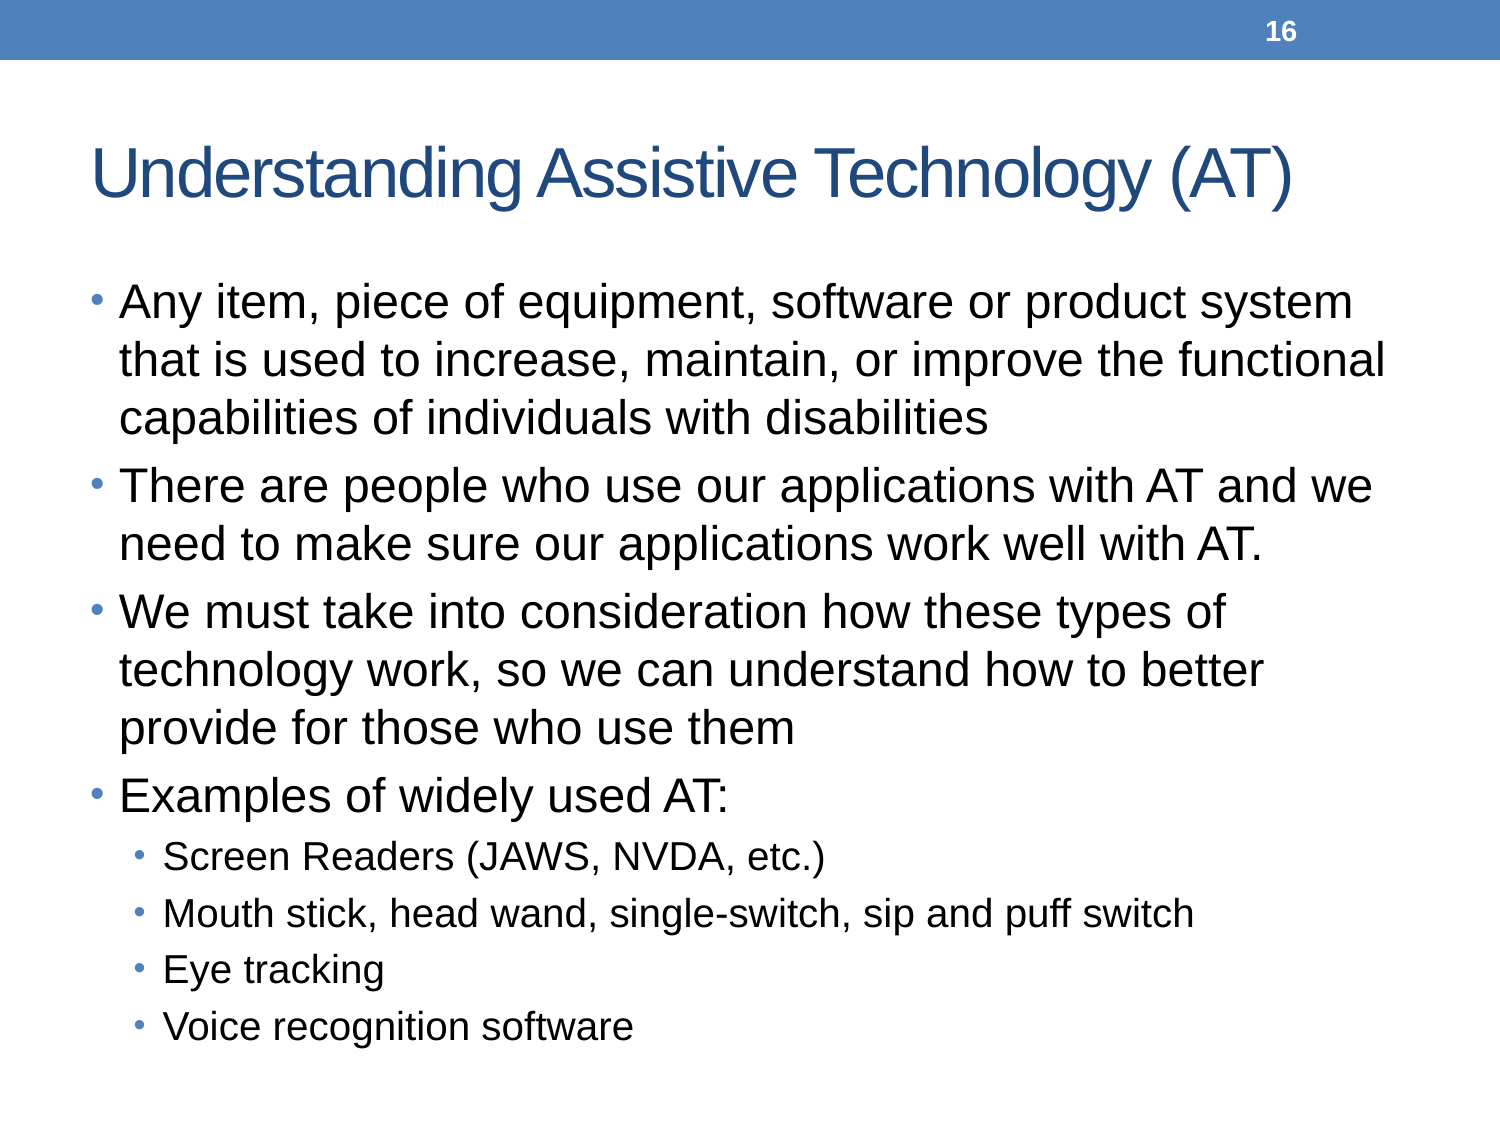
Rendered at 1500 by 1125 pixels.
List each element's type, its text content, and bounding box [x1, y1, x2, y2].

title Understanding Assistive Technology (AT) [75, 87, 1425, 250]
list Any item, piece of equipment, software or product system that is used to increase, maintain, or improve the functional capabilities of individuals with disabilities There are people who use our applications with AT and we need to make sure our applications work well with AT. We must take into consideration how these types of technology work, so we can understand how to better provide for those who use them Examples of widely used AT: Screen Readers (JAWS, NVDA, etc.) Mouth stick, head wand, single-switch, sip and puff switch Eye tracking Voice recognition software [75, 262, 1425, 1063]
slide_number 16 [1250, 3, 1425, 57]
